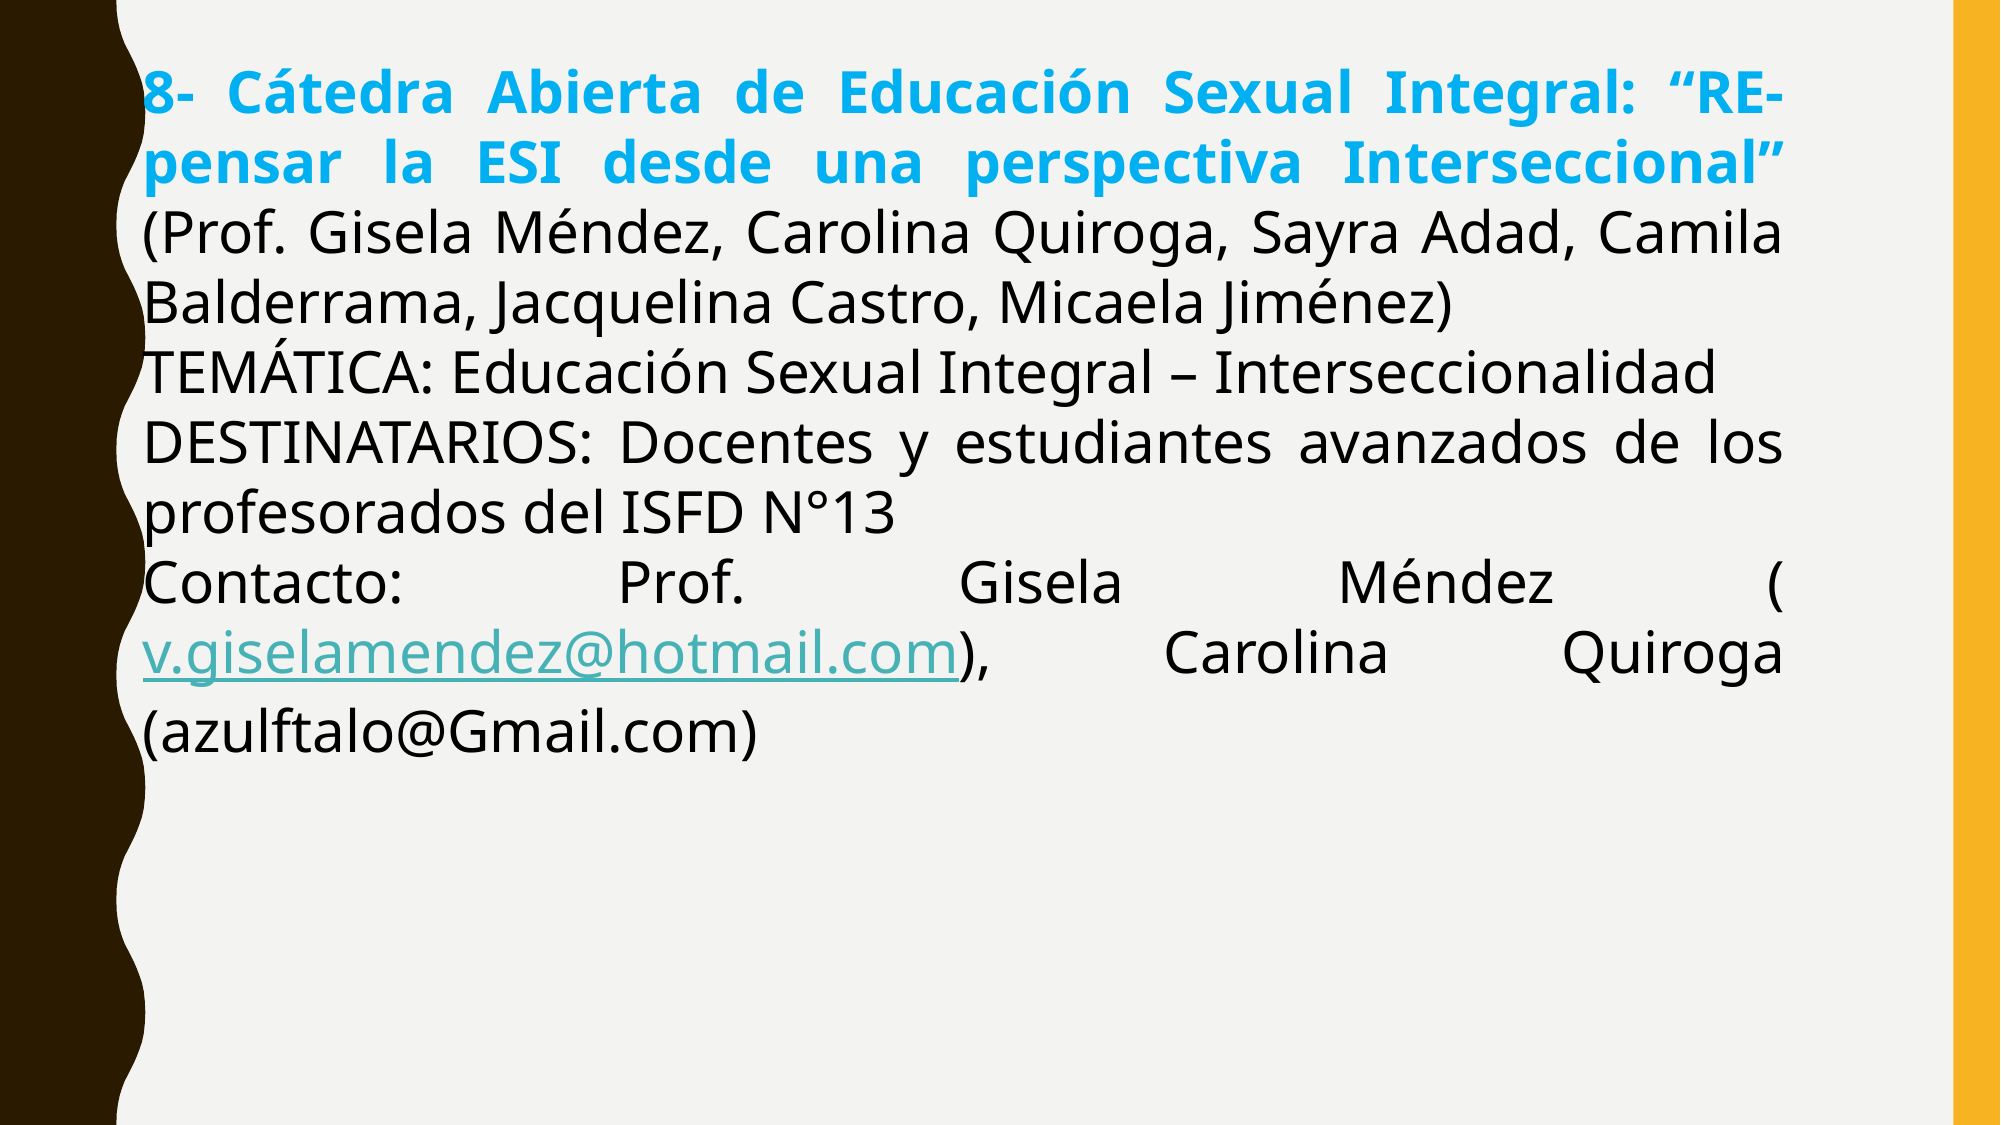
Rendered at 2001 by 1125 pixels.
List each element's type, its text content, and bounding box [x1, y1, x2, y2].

text_box 8- Cátedra Abierta de Educación Sexual Integral: “RE- pensar la ESI desde una perspectiva Interseccional” (Prof. Gisela Méndez, Carolina Quiroga, Sayra Adad, Camila Balderrama, Jacquelina Castro, Micaela Jiménez) TEMÁTICA: Educación Sexual Integral – Interseccionalidad DESTINATARIOS: Docentes y estudiantes avanzados de los profesorados del ISFD N°13 Contacto: Prof. Gisela Méndez (v.giselamendez@hotmail.com), Carolina Quiroga (azulftalo@Gmail.com) [128, 47, 1800, 772]
